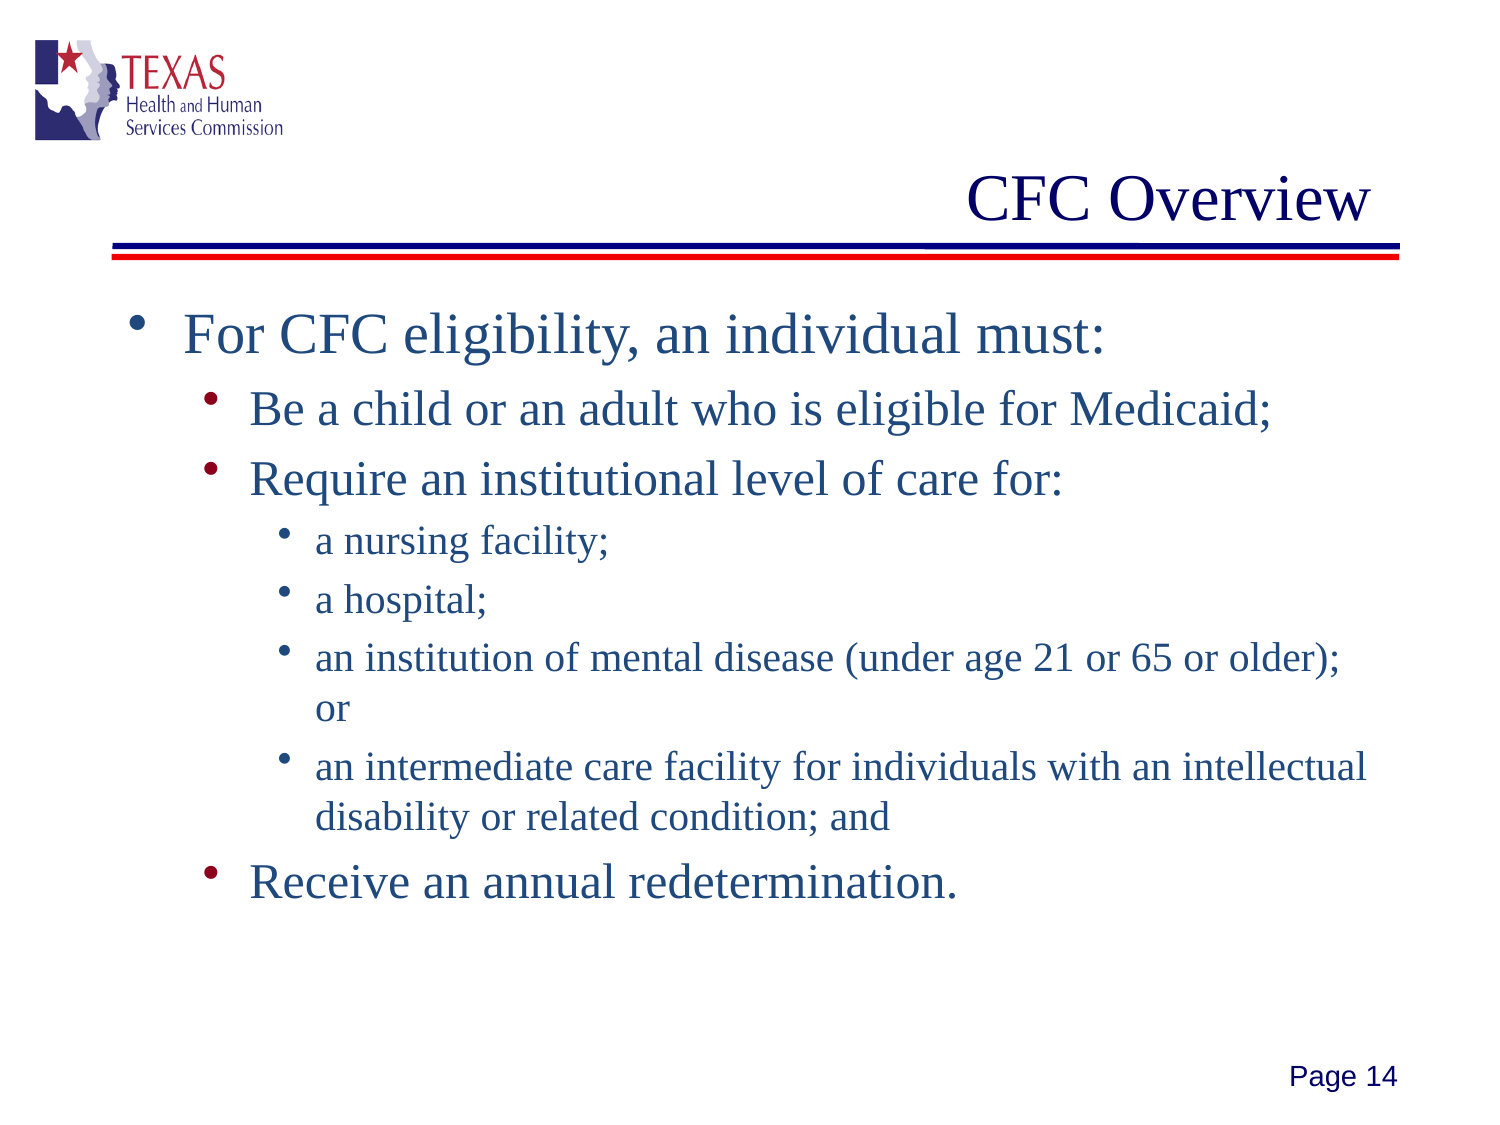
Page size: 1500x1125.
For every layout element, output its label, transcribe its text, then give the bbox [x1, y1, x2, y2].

list For CFC eligibility, an individual must: Be a child or an adult who is eligible for Medicaid; Require an institutional level of care for: a nursing facility; a hospital; an institution of mental disease (under age 21 or 65 or older); or an intermediate care facility for individuals with an intellectual disability or related condition; and Receive an annual redetermination. [112, 287, 1388, 1000]
title CFC Overview [112, 149, 1388, 238]
slide_number Page 14 [1187, 1050, 1500, 1125]
picture [24, 24, 294, 153]
